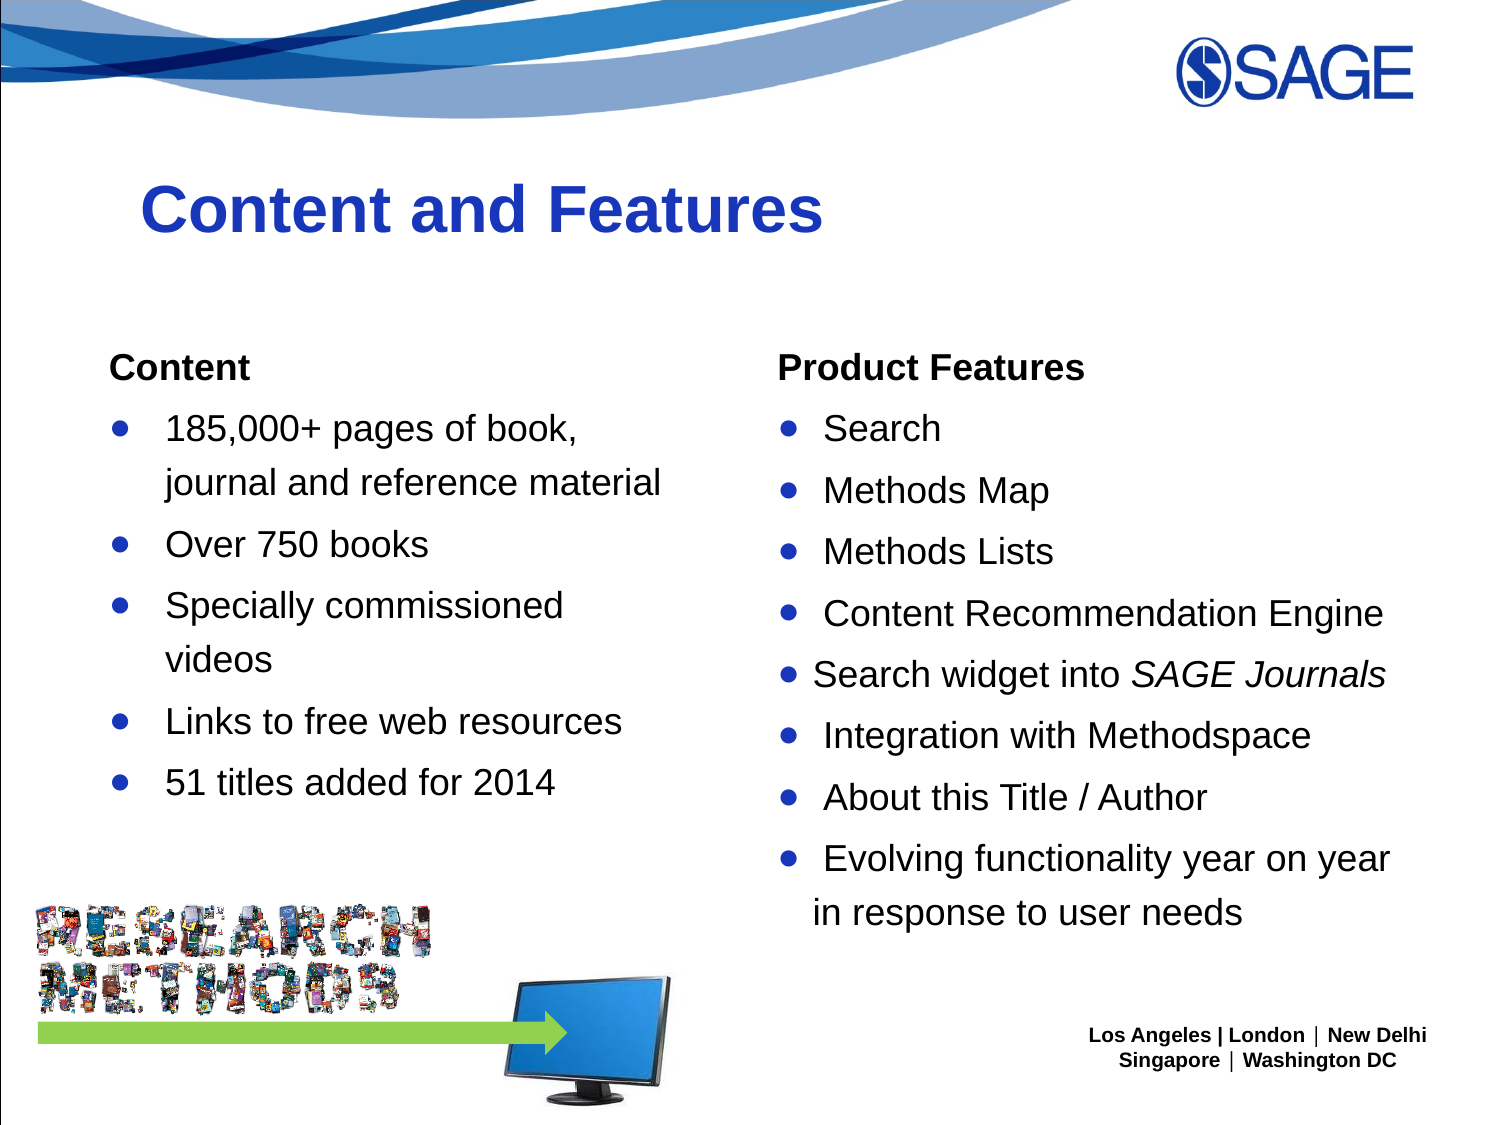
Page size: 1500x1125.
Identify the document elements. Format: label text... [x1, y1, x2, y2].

text_box Product Features Search Methods Map Methods Lists Content Recommendation Engine Search widget into SAGE Journals Integration with Methodspace About this Title / Author Evolving functionality year on year in response to user needs [762, 326, 1438, 941]
picture [0, 0, 1500, 1125]
list Content 185,000+ pages of book, journal and reference material Over 750 books Specially commissioned videos Links to free web resources 51 titles added for 2014 [93, 326, 680, 894]
title Content and Features [124, 149, 1413, 262]
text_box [31, 895, 688, 1113]
